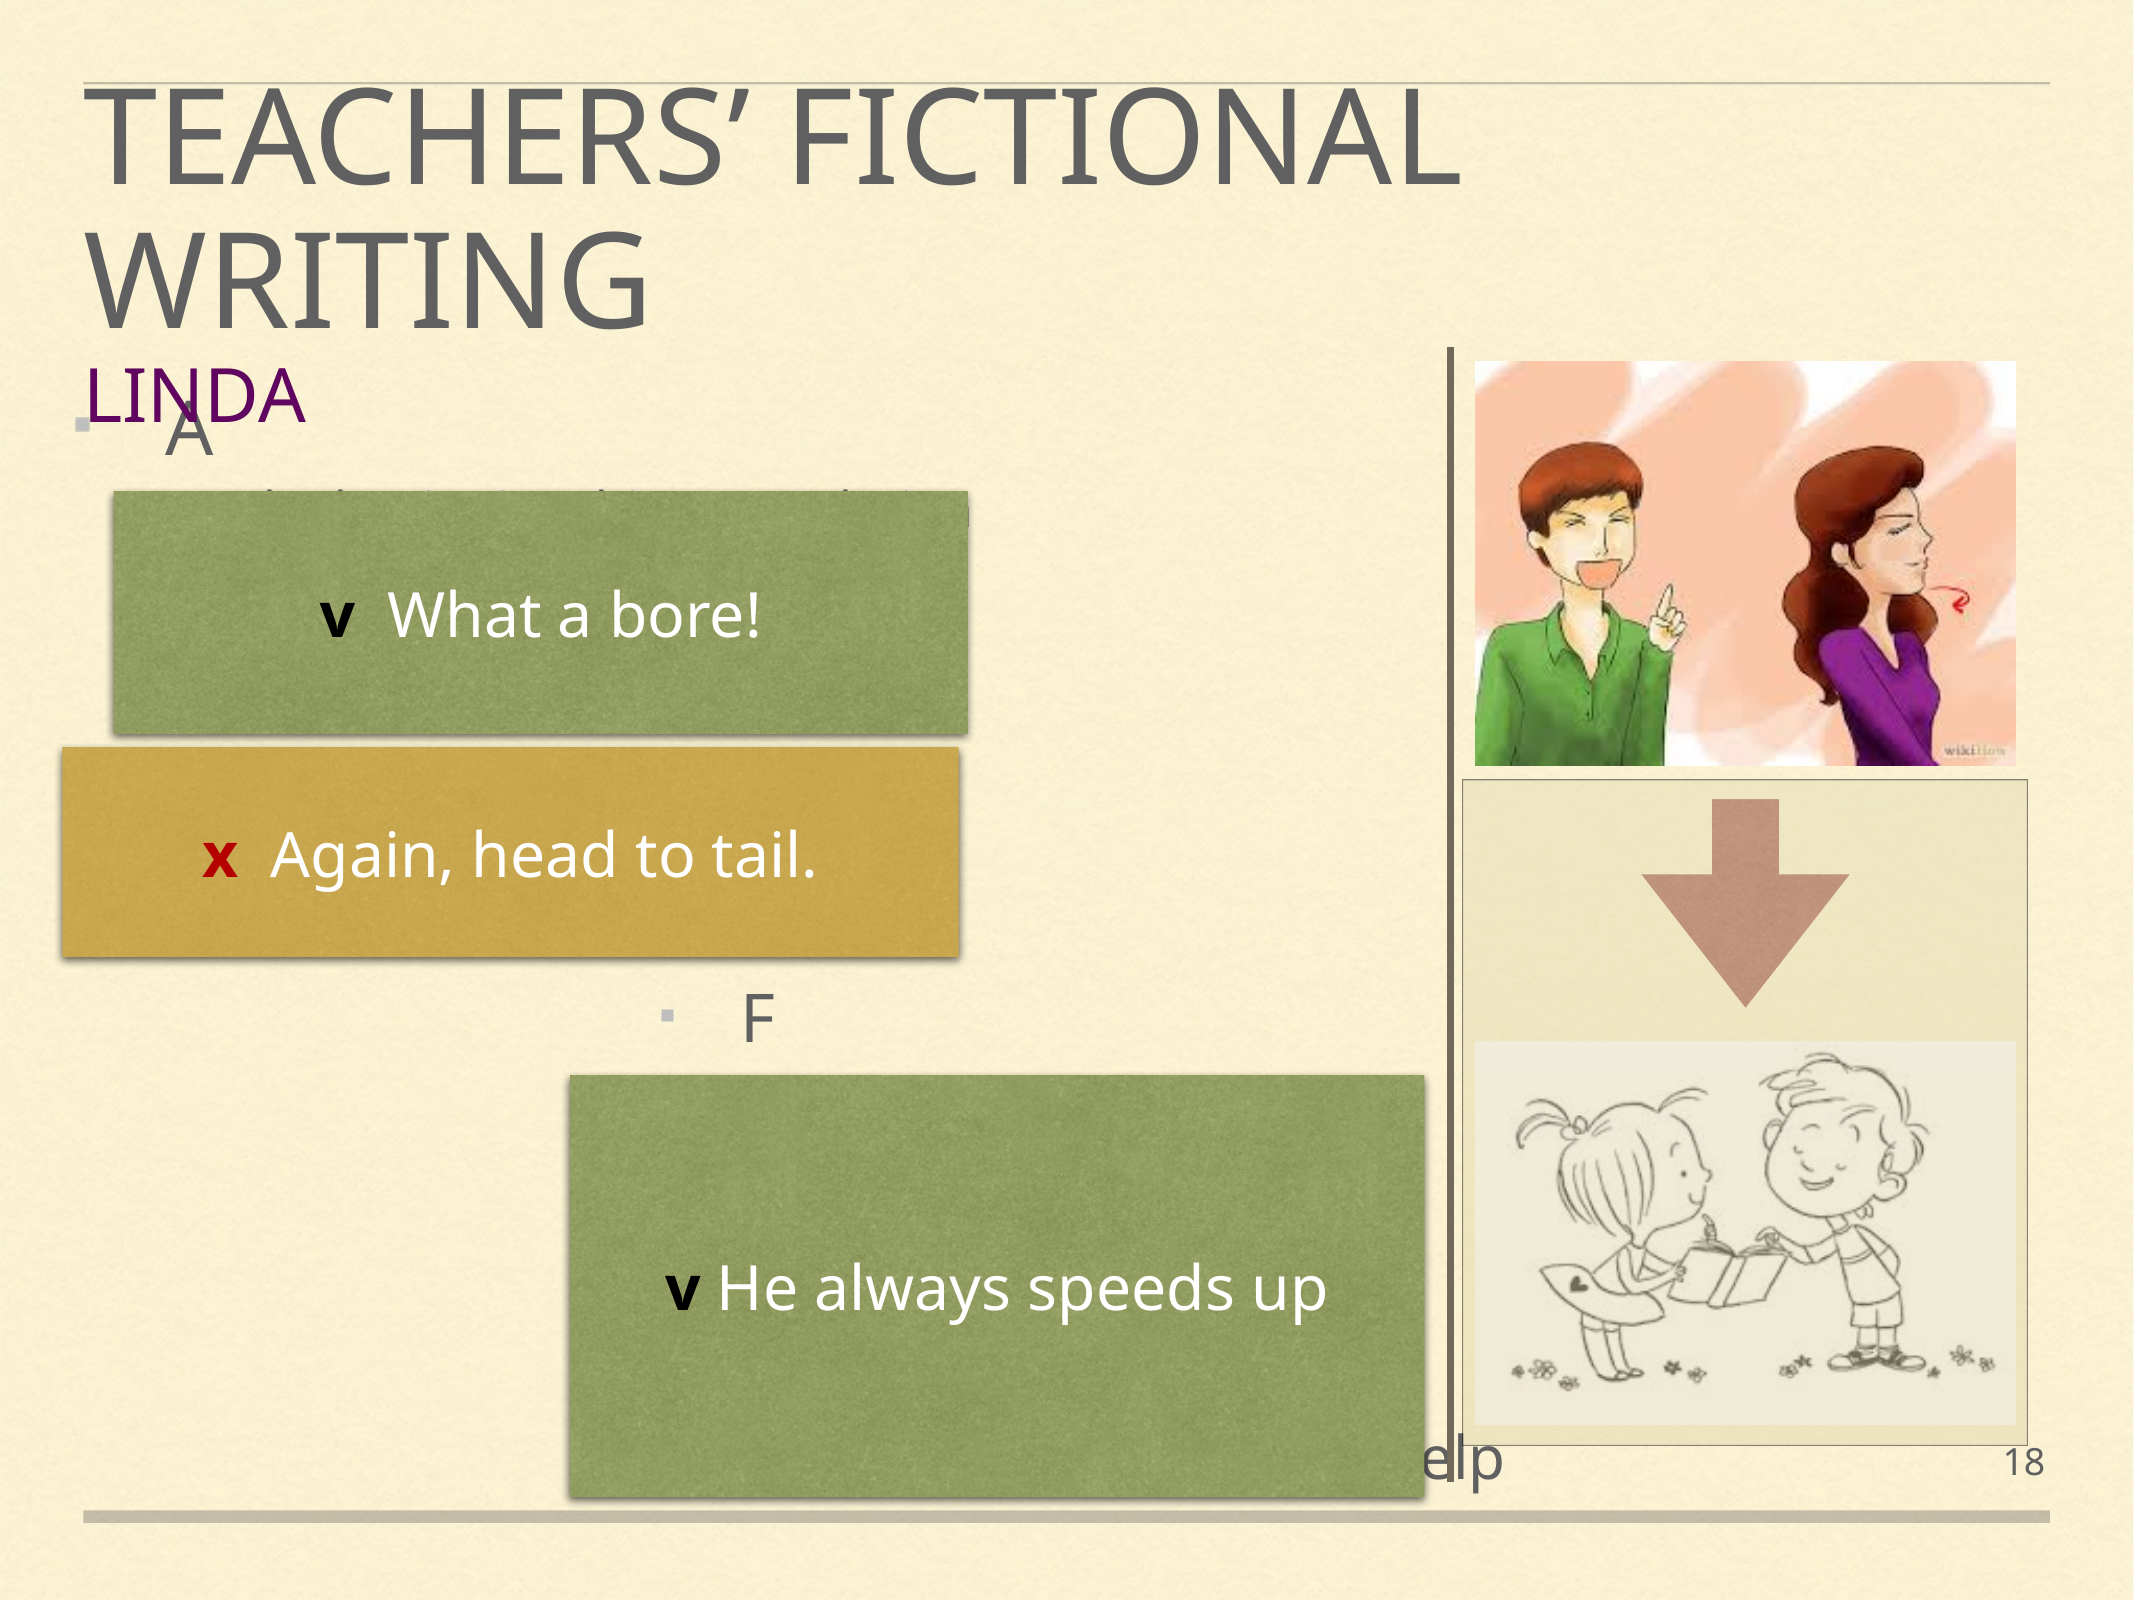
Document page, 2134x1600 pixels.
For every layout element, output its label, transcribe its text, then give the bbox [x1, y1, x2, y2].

slide_number 18 [1995, 1436, 2053, 1499]
text_box v He always speeds up [570, 1075, 1425, 1497]
text_box F wants to understand A is too fast looks at the paper seeks for the teacher’s help [660, 970, 1553, 1497]
title teachers’ fictional writing Linda [82, 97, 2051, 411]
picture [0, 0, 2134, 1600]
text_box [1462, 779, 2028, 1446]
text_box x Again, head to tail. [62, 747, 959, 957]
list A at the beginning: his own solution “failure” recognises F no-where gazes then, gazes to F [74, 376, 1049, 948]
text_box v What a bore! [113, 491, 968, 734]
